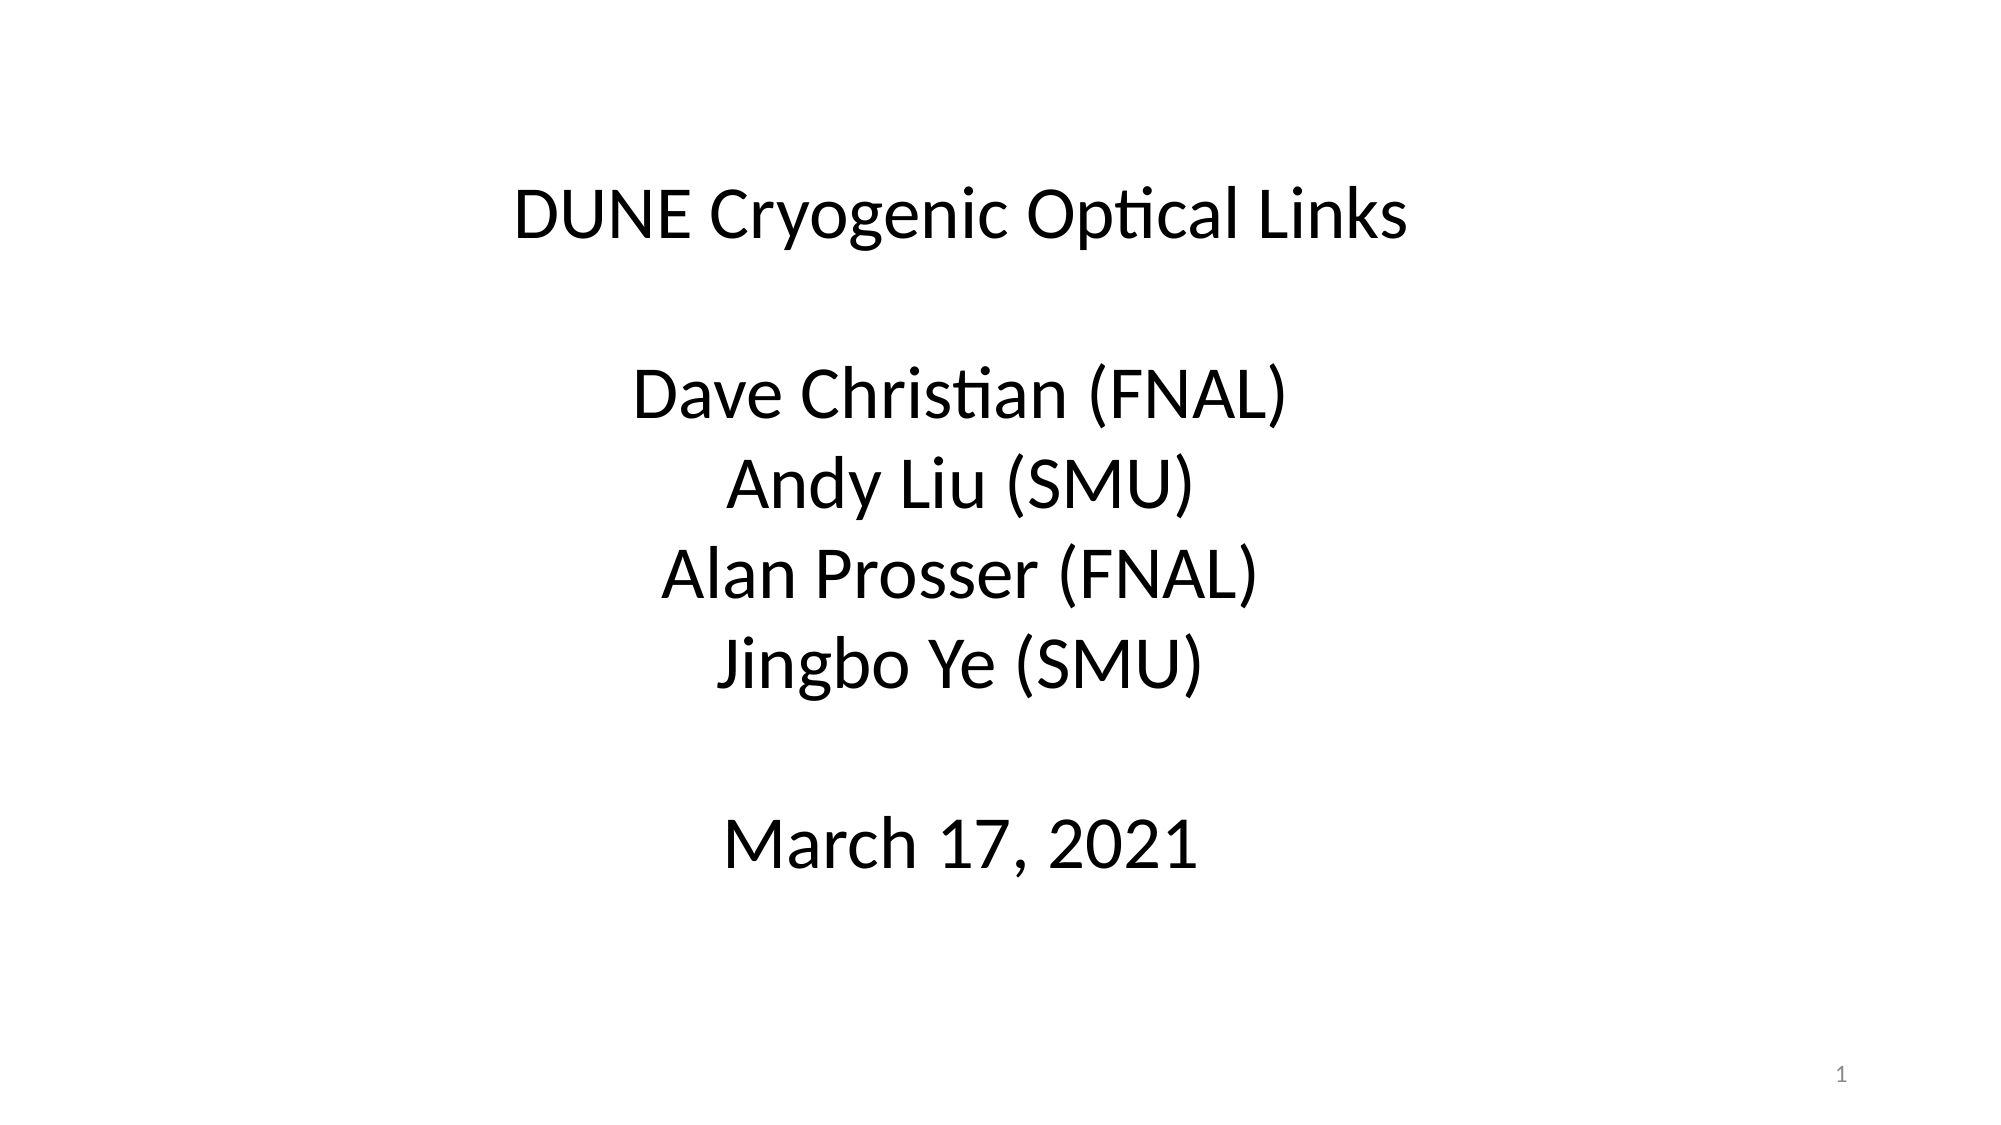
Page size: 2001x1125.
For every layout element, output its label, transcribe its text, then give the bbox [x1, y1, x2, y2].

text_box DUNE Cryogenic Optical Links Dave Christian (FNAL) Andy Liu (SMU) Alan Prosser (FNAL) Jingbo Ye (SMU) March 17, 2021 [498, 155, 1424, 891]
slide_number 1 [1412, 1042, 1863, 1103]
